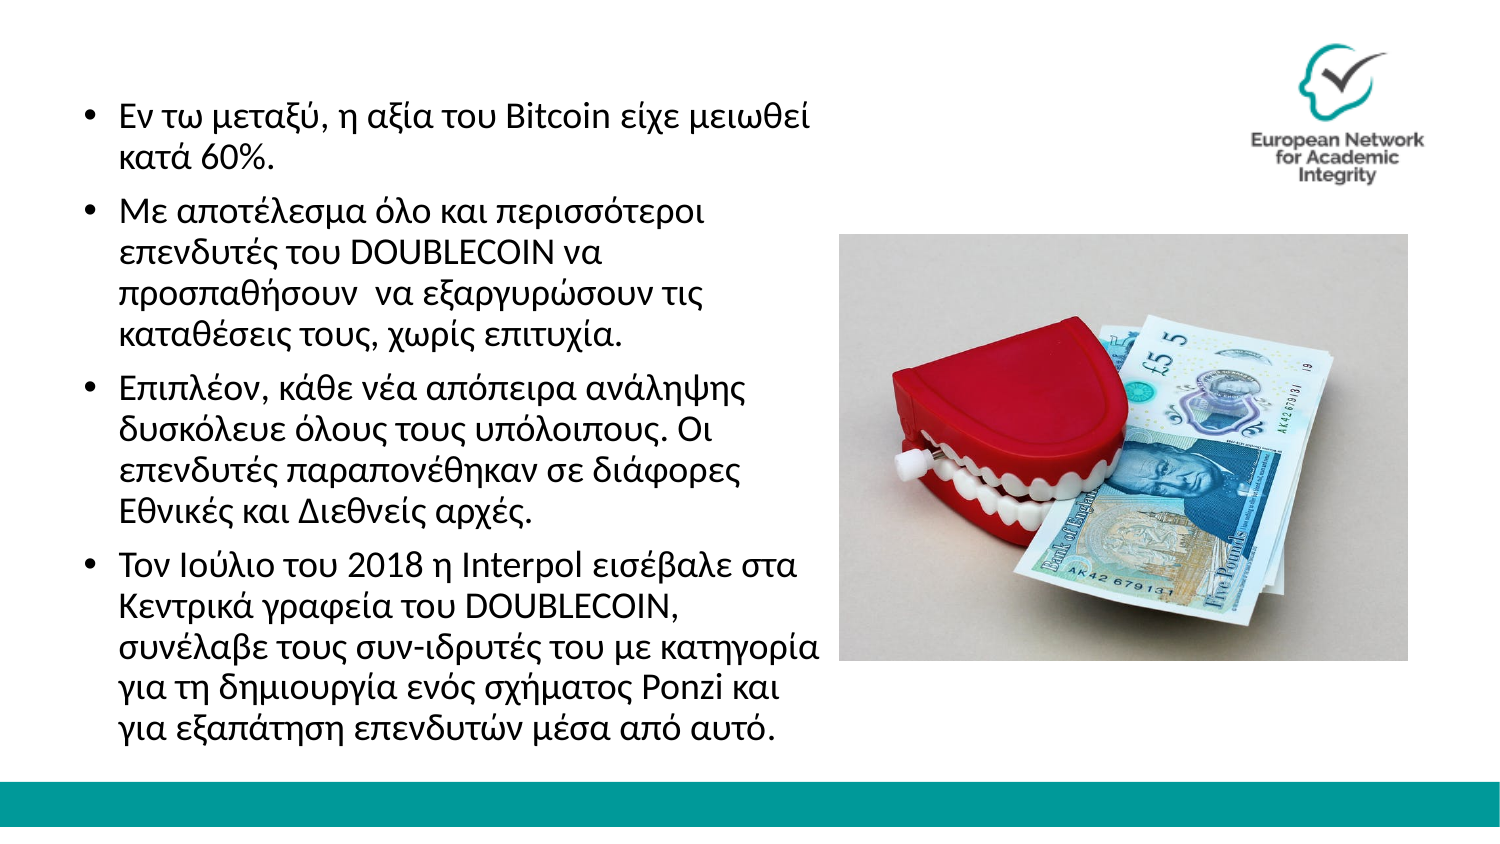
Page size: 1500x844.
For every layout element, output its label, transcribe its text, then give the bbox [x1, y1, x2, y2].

picture [839, 234, 1408, 661]
list Εν τω μεταξύ, η αξία του Bitcoin είχε μειωθεί κατά 60%. Με αποτέλεσμα όλο και περισσότεροι επενδυτές του DOUBLECOIN να προσπαθήσουν να εξαργυρώσουν τις καταθέσεις τους, χωρίς επιτυχία. Επιπλέον, κάθε νέα απόπειρα ανάληψης δυσκόλευε όλους τους υπόλοιπους. Οι επενδυτές παραπονέθηκαν σε διάφορες Εθνικές και Διεθνείς αρχές. Τον Ιούλιο του 2018 η Interpol εισέβαλε στα Κεντρικά γραφεία του DOUBLECOIN, συνέλαβε τους συν-ιδρυτές του με κατηγορία για τη δημιουργία ενός σχήματος Ponzi και για εξαπάτηση επενδυτών μέσα από αυτό. [68, 88, 839, 779]
picture [1220, 14, 1457, 216]
